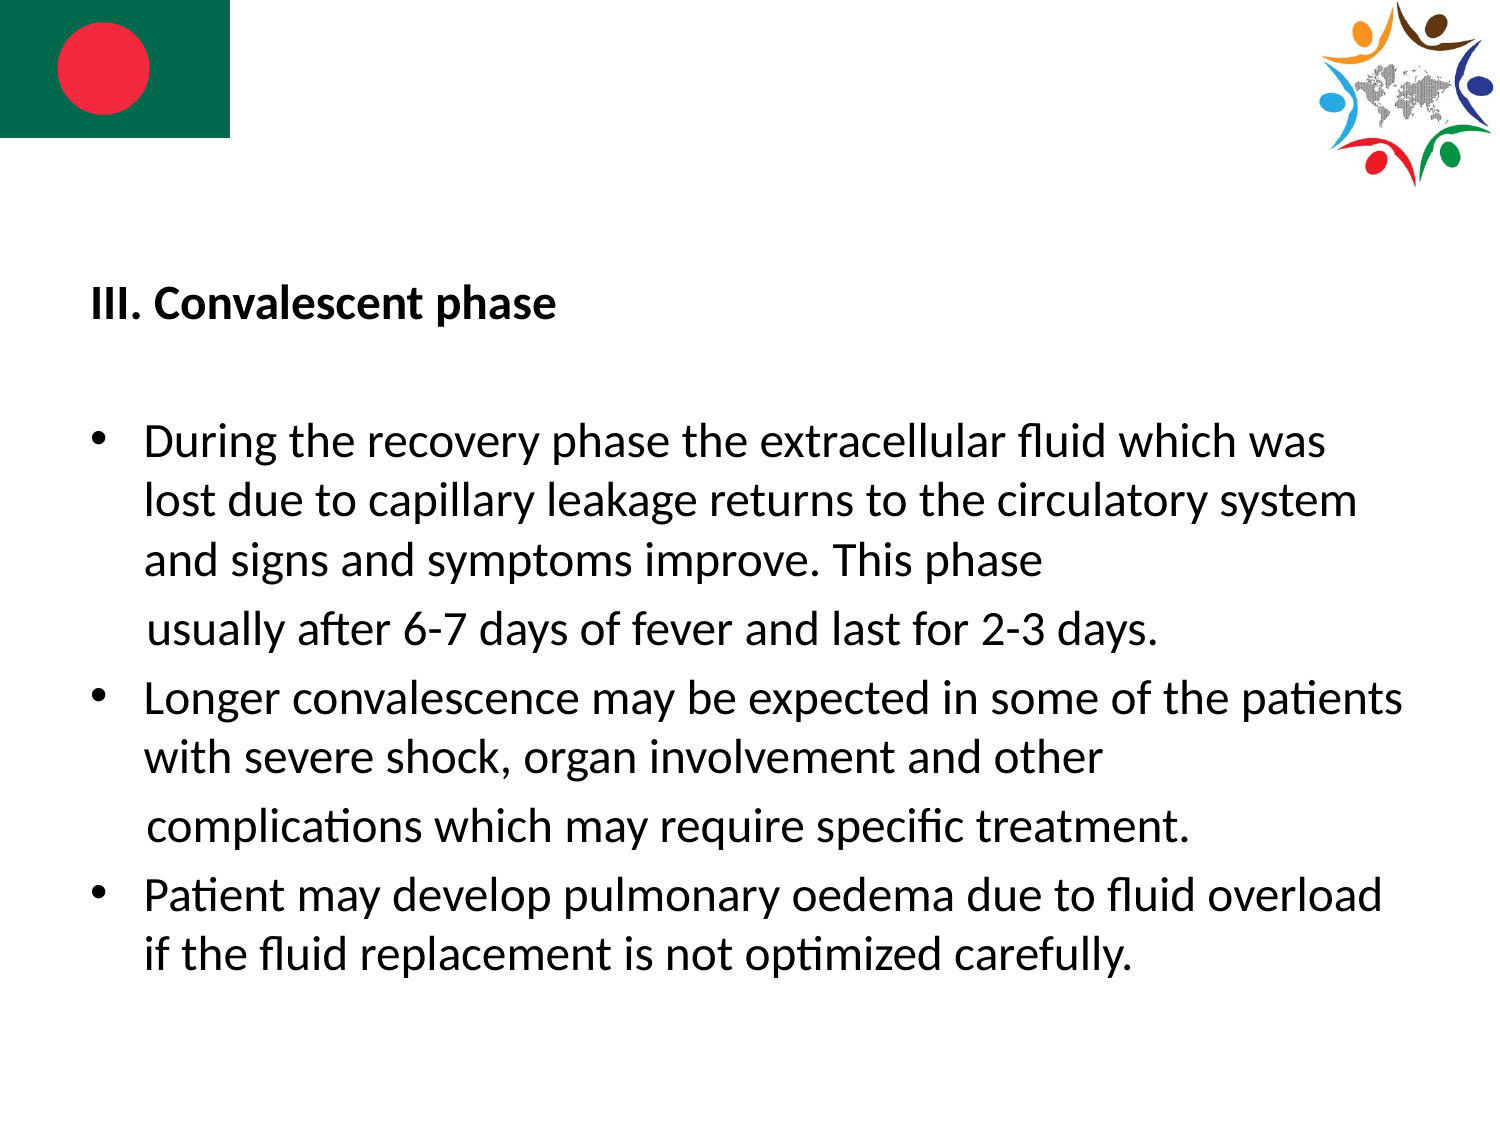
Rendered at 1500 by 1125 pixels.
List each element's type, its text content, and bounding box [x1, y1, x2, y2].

picture [0, 0, 230, 138]
picture [1312, 0, 1500, 188]
list III. Convalescent phase During the recovery phase the extracellular fluid which was lost due to capillary leakage returns to the circulatory system and signs and symptoms improve. This phase usually after 6-7 days of fever and last for 2-3 days. Longer convalescence may be expected in some of the patients with severe shock, organ involvement and other complications which may require specific treatment. Patient may develop pulmonary oedema due to fluid overload if the fluid replacement is not optimized carefully. [75, 262, 1425, 1005]
